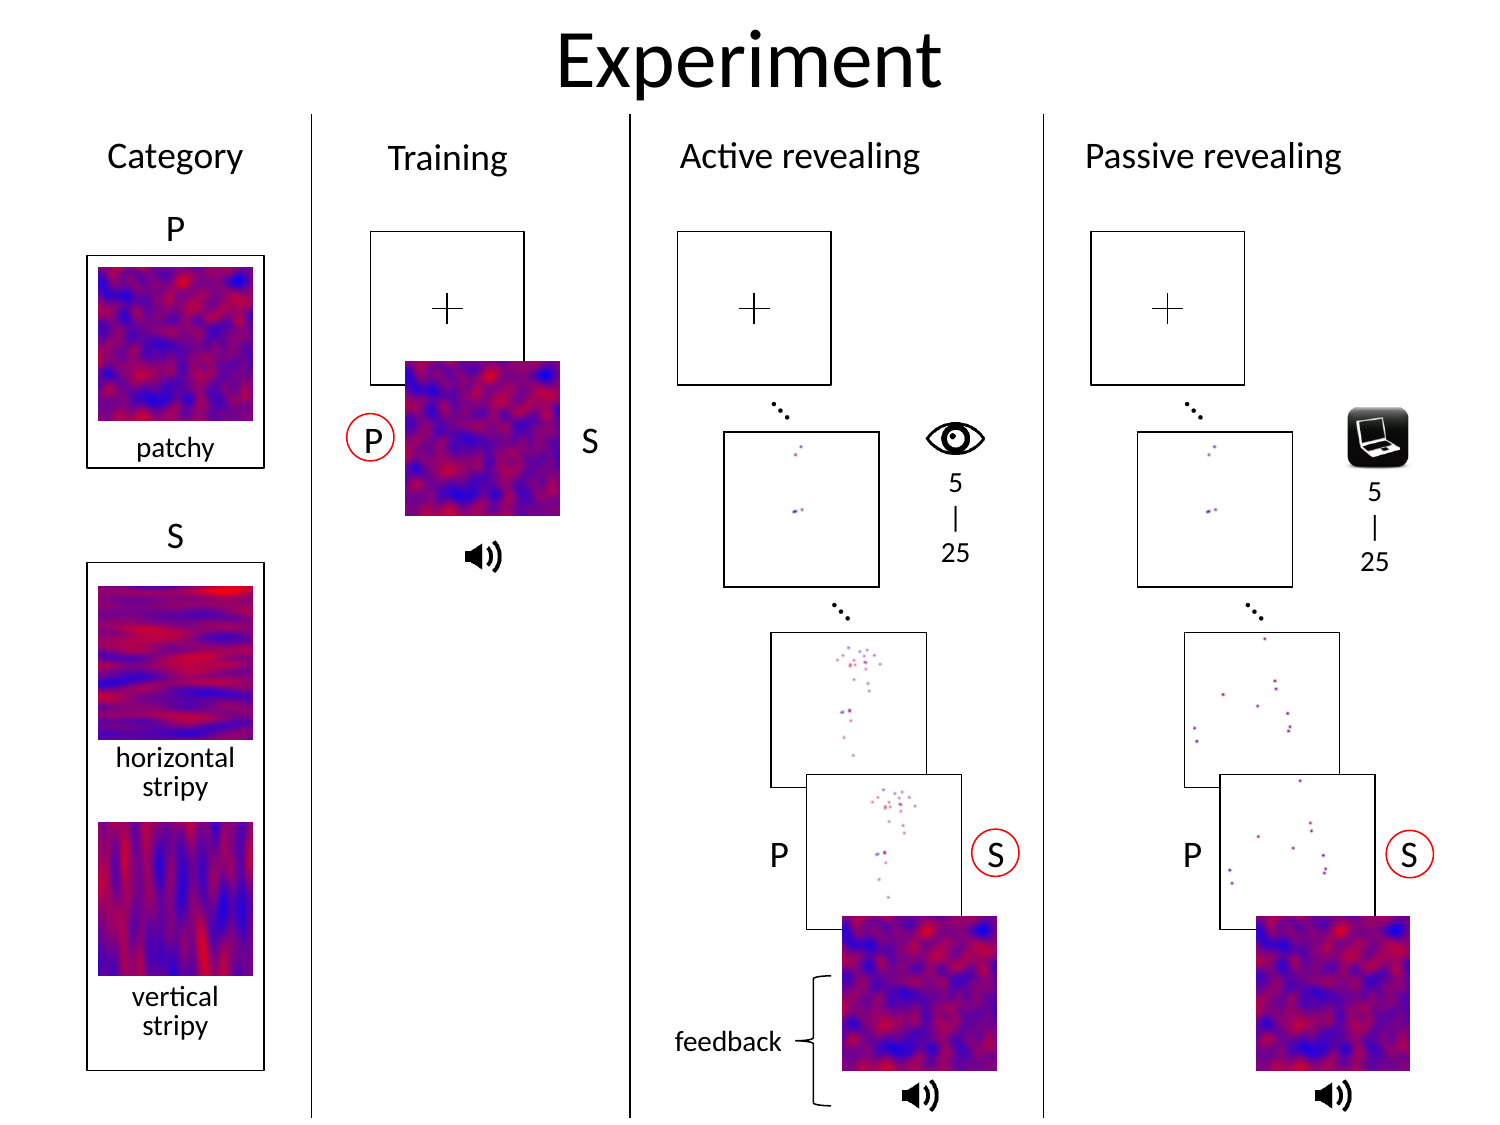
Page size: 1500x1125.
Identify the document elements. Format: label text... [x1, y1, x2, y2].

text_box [658, 916, 997, 1125]
text_box P [150, 196, 200, 256]
picture [98, 266, 253, 421]
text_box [677, 231, 1022, 929]
text_box Passive revealing [1070, 123, 1357, 184]
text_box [347, 231, 617, 516]
text_box Active revealing [664, 123, 936, 184]
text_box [1090, 231, 1436, 1125]
text_box [85, 253, 266, 470]
text_box Training [372, 126, 523, 186]
text_box Category [92, 126, 259, 184]
picture [452, 526, 513, 587]
picture [98, 585, 253, 740]
picture [98, 822, 253, 977]
text_box Experiment [74, 0, 1425, 126]
text_box [85, 560, 266, 1072]
text_box S [151, 503, 199, 564]
